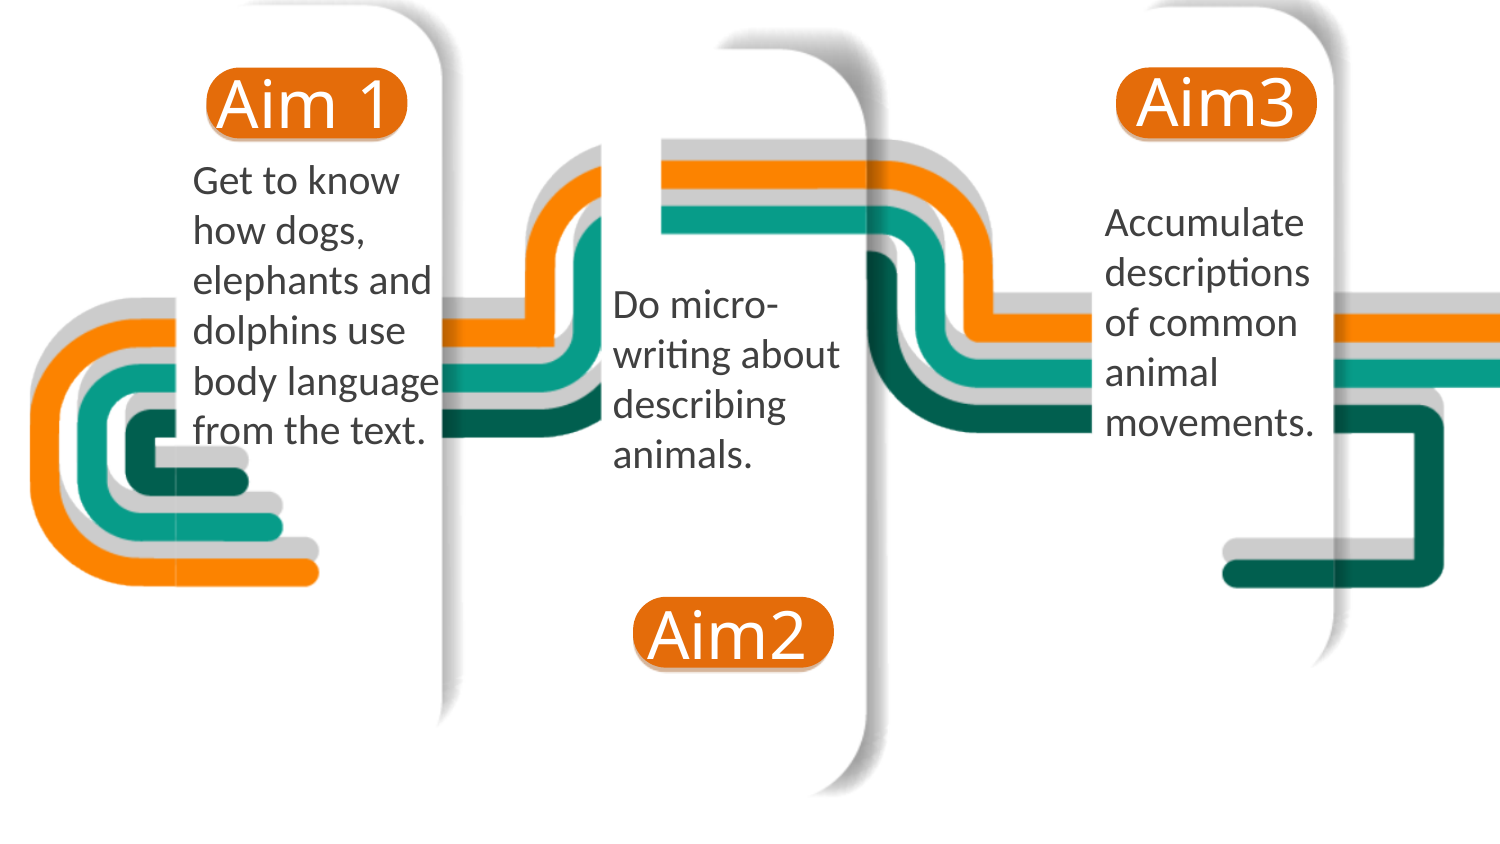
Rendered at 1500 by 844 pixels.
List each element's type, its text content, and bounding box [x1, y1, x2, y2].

picture [31, 0, 1500, 844]
text_box Get to know how dogs, elephants and dolphins use body language from the text. [177, 145, 354, 461]
text_box Aim 1 [199, 70, 354, 145]
text_box Accumulate descriptions of common animal movements. [1176, 187, 1335, 453]
text_box Aim3 [1176, 68, 1323, 147]
